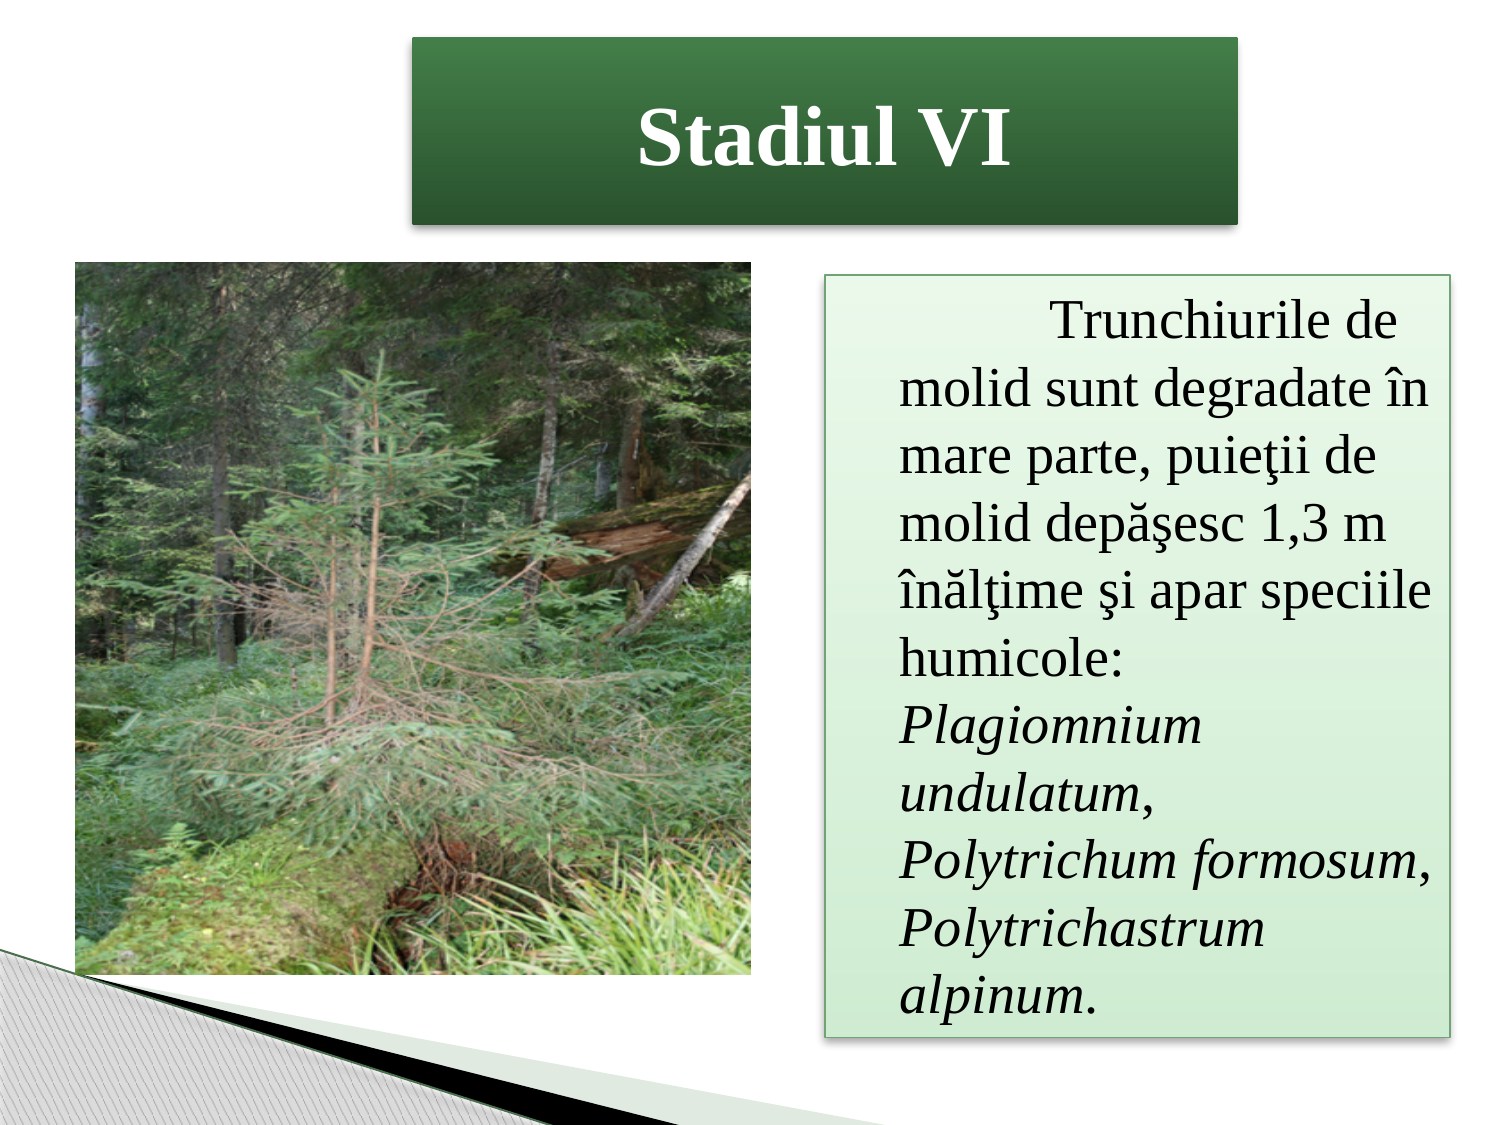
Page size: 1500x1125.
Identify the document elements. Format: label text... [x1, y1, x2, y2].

title Stadiul VI [412, 37, 1238, 225]
list Trunchiurile de molid sunt degradate în mare parte, puieţii de molid depăşesc 1,3 m înălţime şi apar speciile humicole: Plagiomnium undulatum, Polytrichum formosum, Polytrichastrum alpinum. [824, 274, 1451, 1038]
picture [74, 262, 751, 976]
